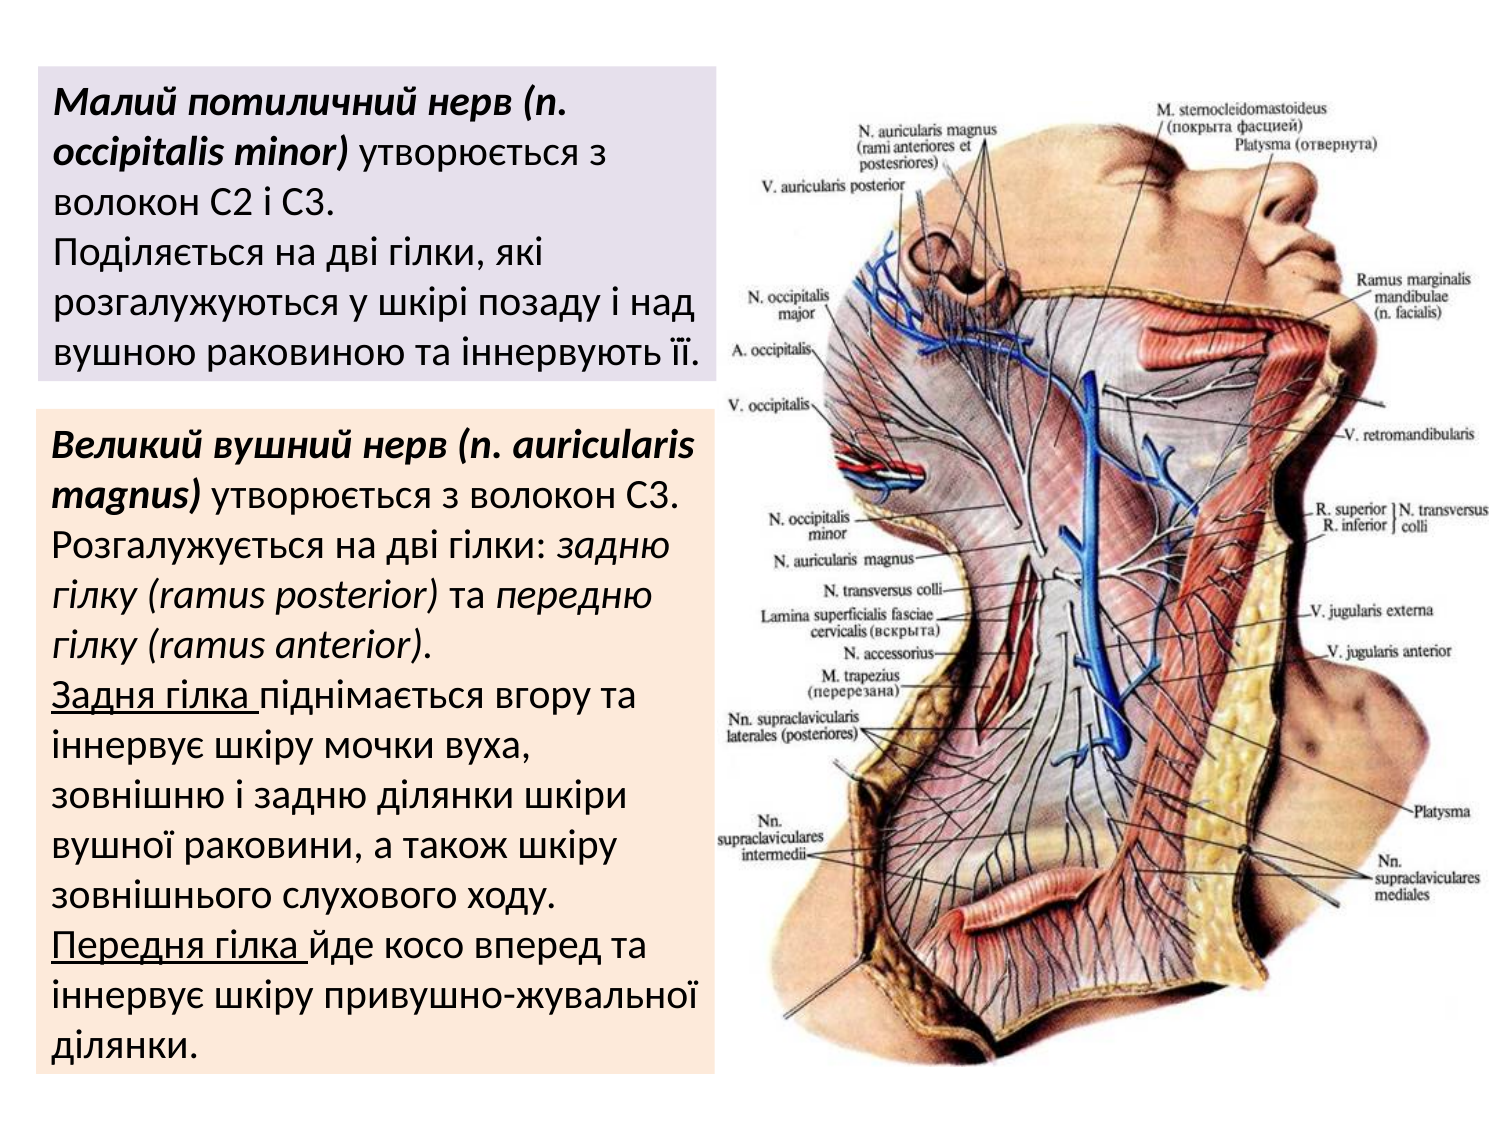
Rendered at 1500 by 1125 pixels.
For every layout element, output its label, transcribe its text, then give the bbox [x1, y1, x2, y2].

text_box Малий потиличний нерв (n. occipitalis minor) утворюється з волокон С2 і С3. Поділяється на дві гілки, які розгалужуються у шкірі позаду і над вушною раковиною та іннервують її. [38, 66, 717, 382]
text_box Великий вушний нерв (n. auricularis magnus) утворюється з волокон С3. Розгалужується на дві гілки: задню гілку (ramus posterior) та передню гілку (ramus anterior). Задня гілка піднімається вгору та іннервує шкіру мочки вуха, зовнішню і задню ділянки шкіри вушної раковини, а також шкіру зовнішнього слухового ходу. Передня гілка йде косо вперед та іннервує шкіру привушно-жувальної ділянки. [36, 408, 715, 1074]
picture [717, 101, 1489, 1067]
